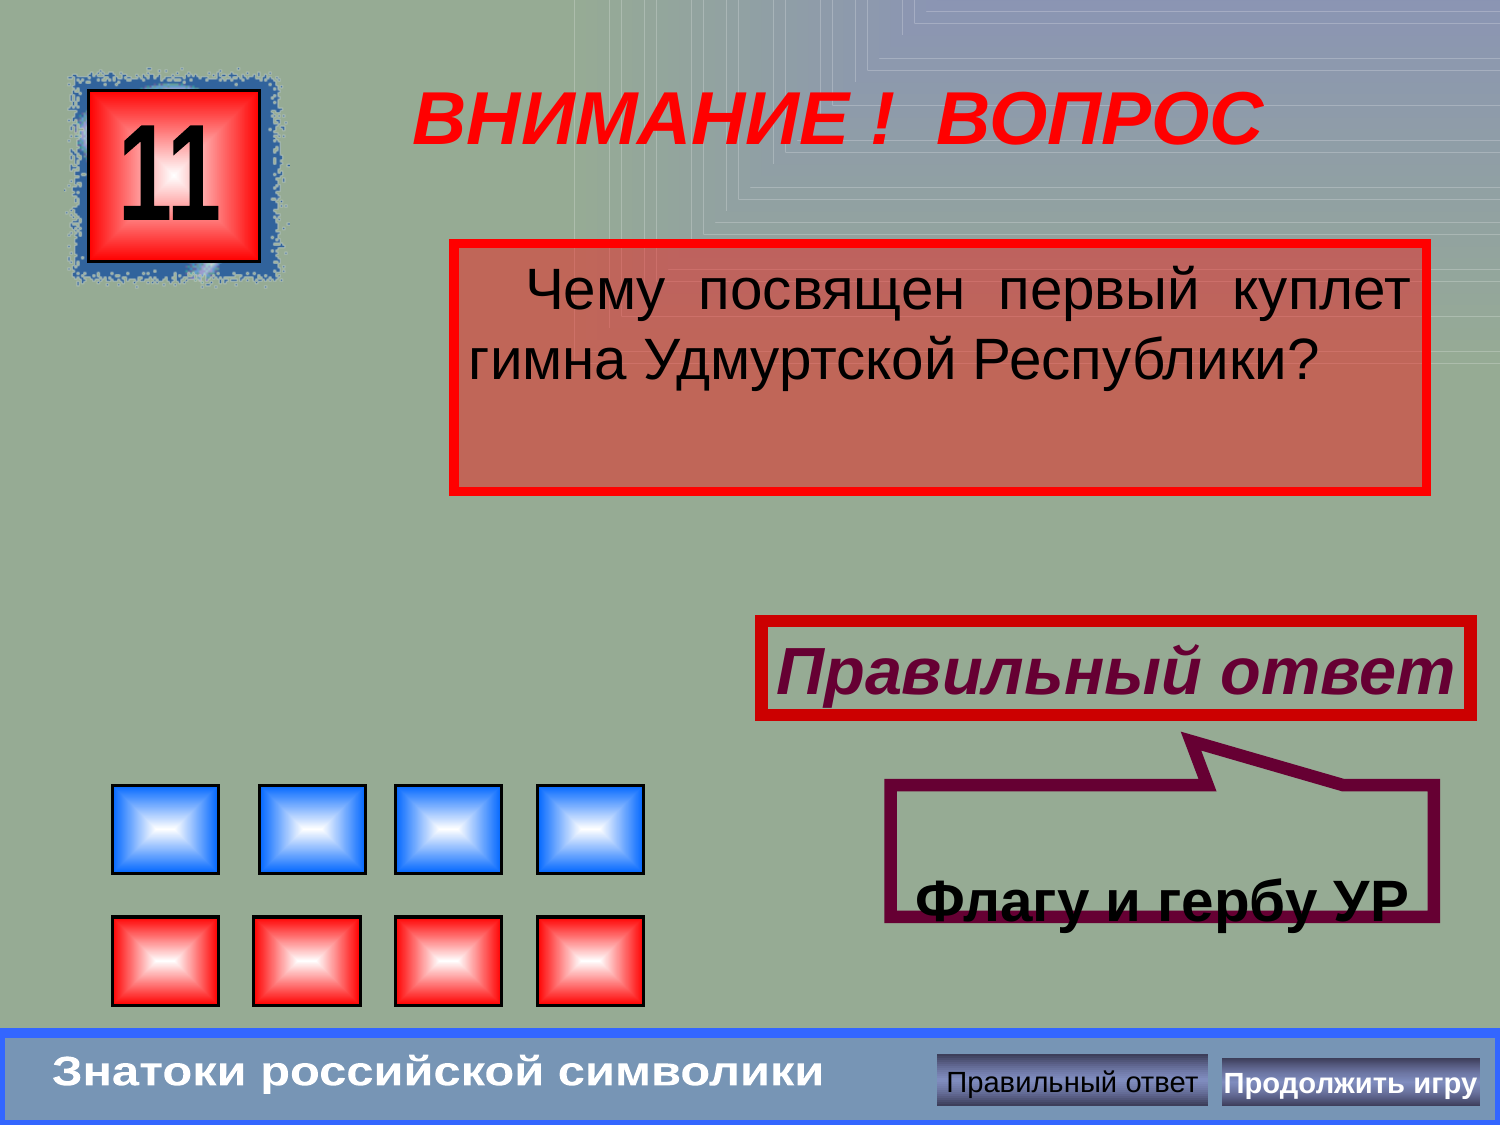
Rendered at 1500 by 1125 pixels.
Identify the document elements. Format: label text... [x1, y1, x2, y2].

text_box [112, 916, 219, 1006]
text_box Флагу и гербу УР [890, 741, 1434, 917]
text_box [112, 785, 219, 874]
text_box [0, 1033, 1500, 1125]
text_box Продолжить игру [1222, 1058, 1480, 1106]
text_box [395, 785, 502, 874]
text_box [537, 785, 644, 874]
title ВНИМАНИЕ ! ВОПРОС [360, 45, 1317, 185]
text_box [395, 916, 502, 1006]
list Чему посвящен первый куплет гимна Удмуртской Республики? [453, 243, 1427, 492]
text_box [537, 916, 644, 1006]
picture [64, 66, 290, 292]
text_box Правильный ответ [761, 621, 1471, 716]
text_box Правильный ответ [937, 1054, 1208, 1106]
text_box [259, 785, 366, 874]
text_box [253, 916, 361, 1006]
